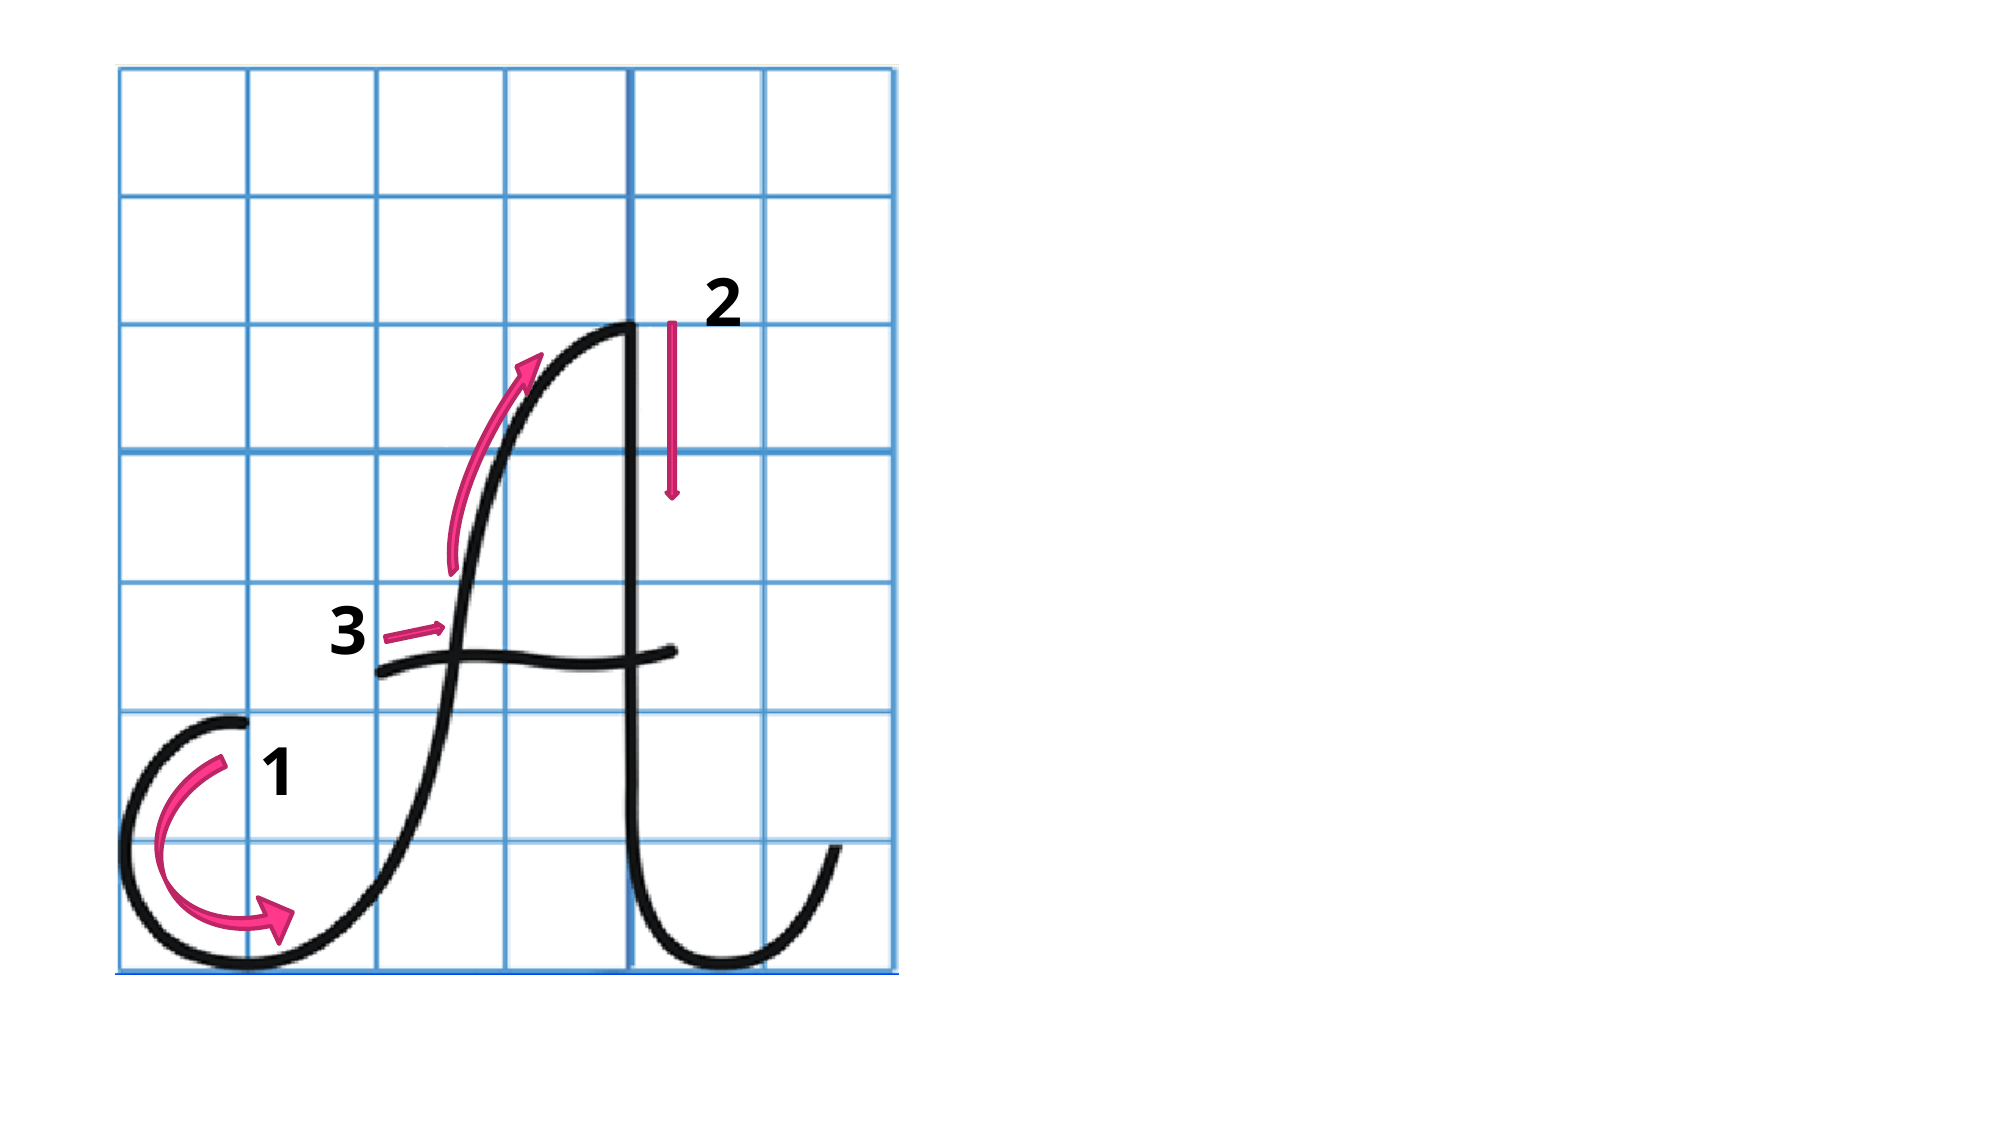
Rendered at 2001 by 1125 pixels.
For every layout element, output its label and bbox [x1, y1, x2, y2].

picture [115, 64, 899, 975]
